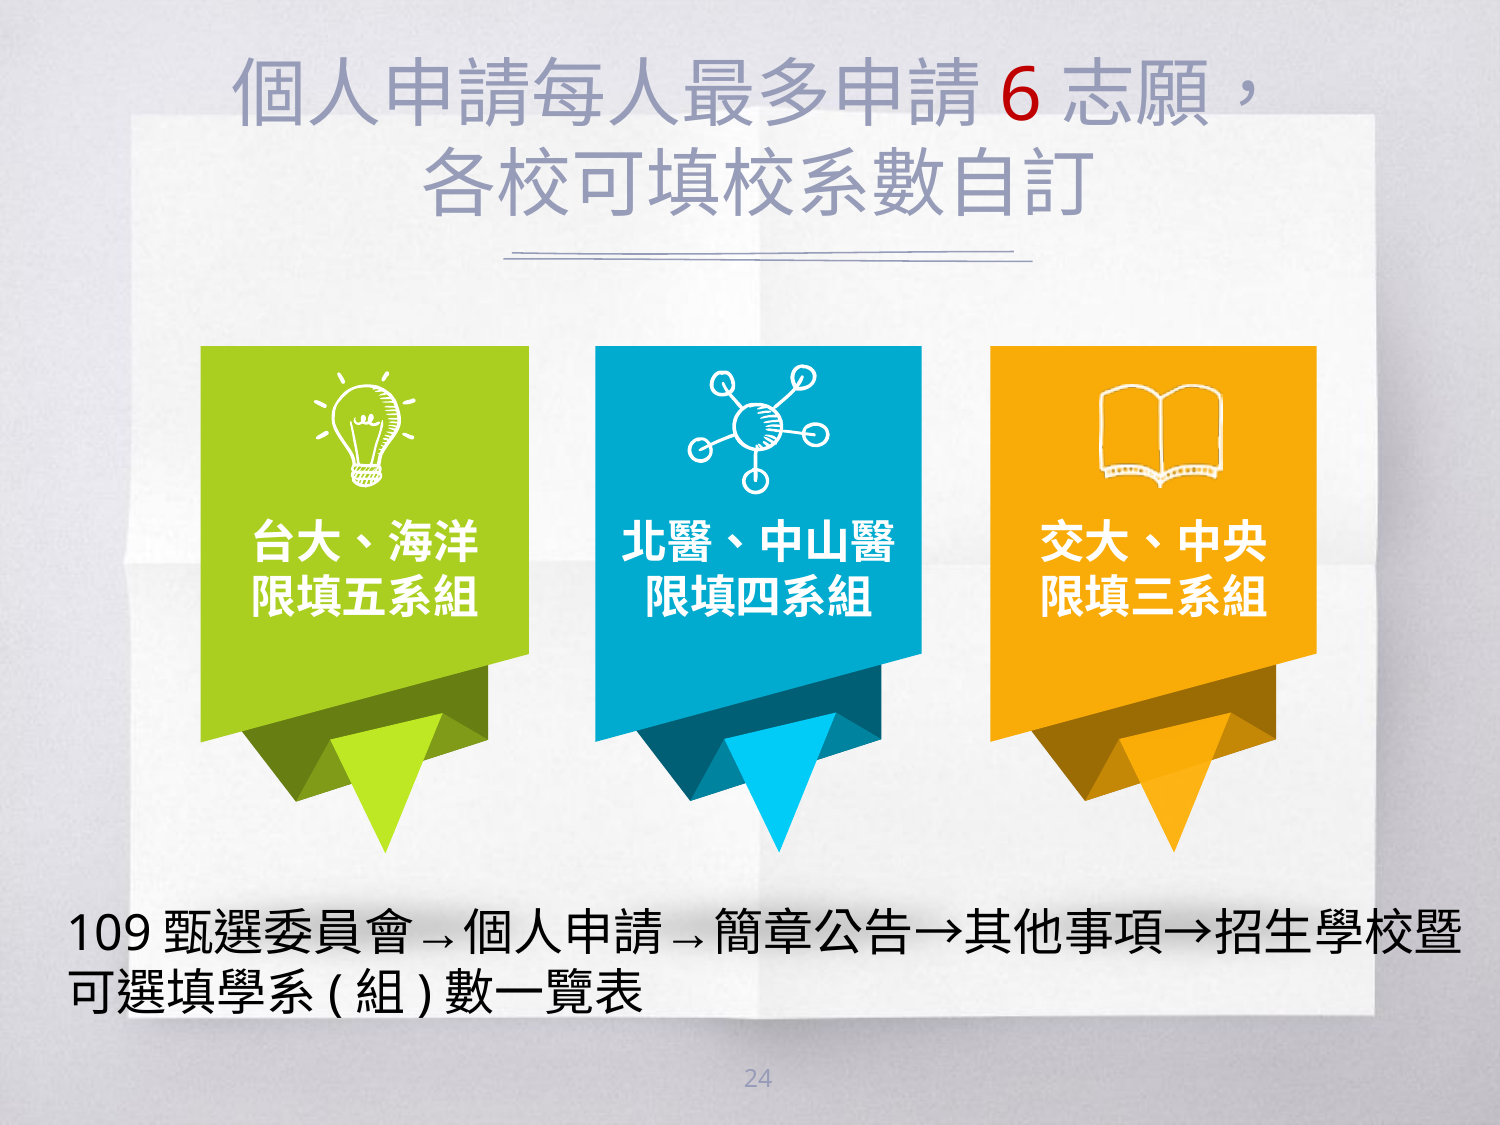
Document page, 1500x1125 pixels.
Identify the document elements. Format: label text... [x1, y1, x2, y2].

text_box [921, 345, 1440, 980]
slide_number 24 [713, 1064, 804, 1113]
picture [0, 0, 1500, 1125]
title 個人申請每人最多申請6志願， 各校可填校系數自訂 [177, 56, 1340, 241]
text_box 109甄選委員會→個人申請→簡章公告→其他事項→招生學校暨可選填學系(組)數一覽表 [51, 893, 1480, 1064]
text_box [526, 345, 920, 980]
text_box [100, 345, 525, 981]
